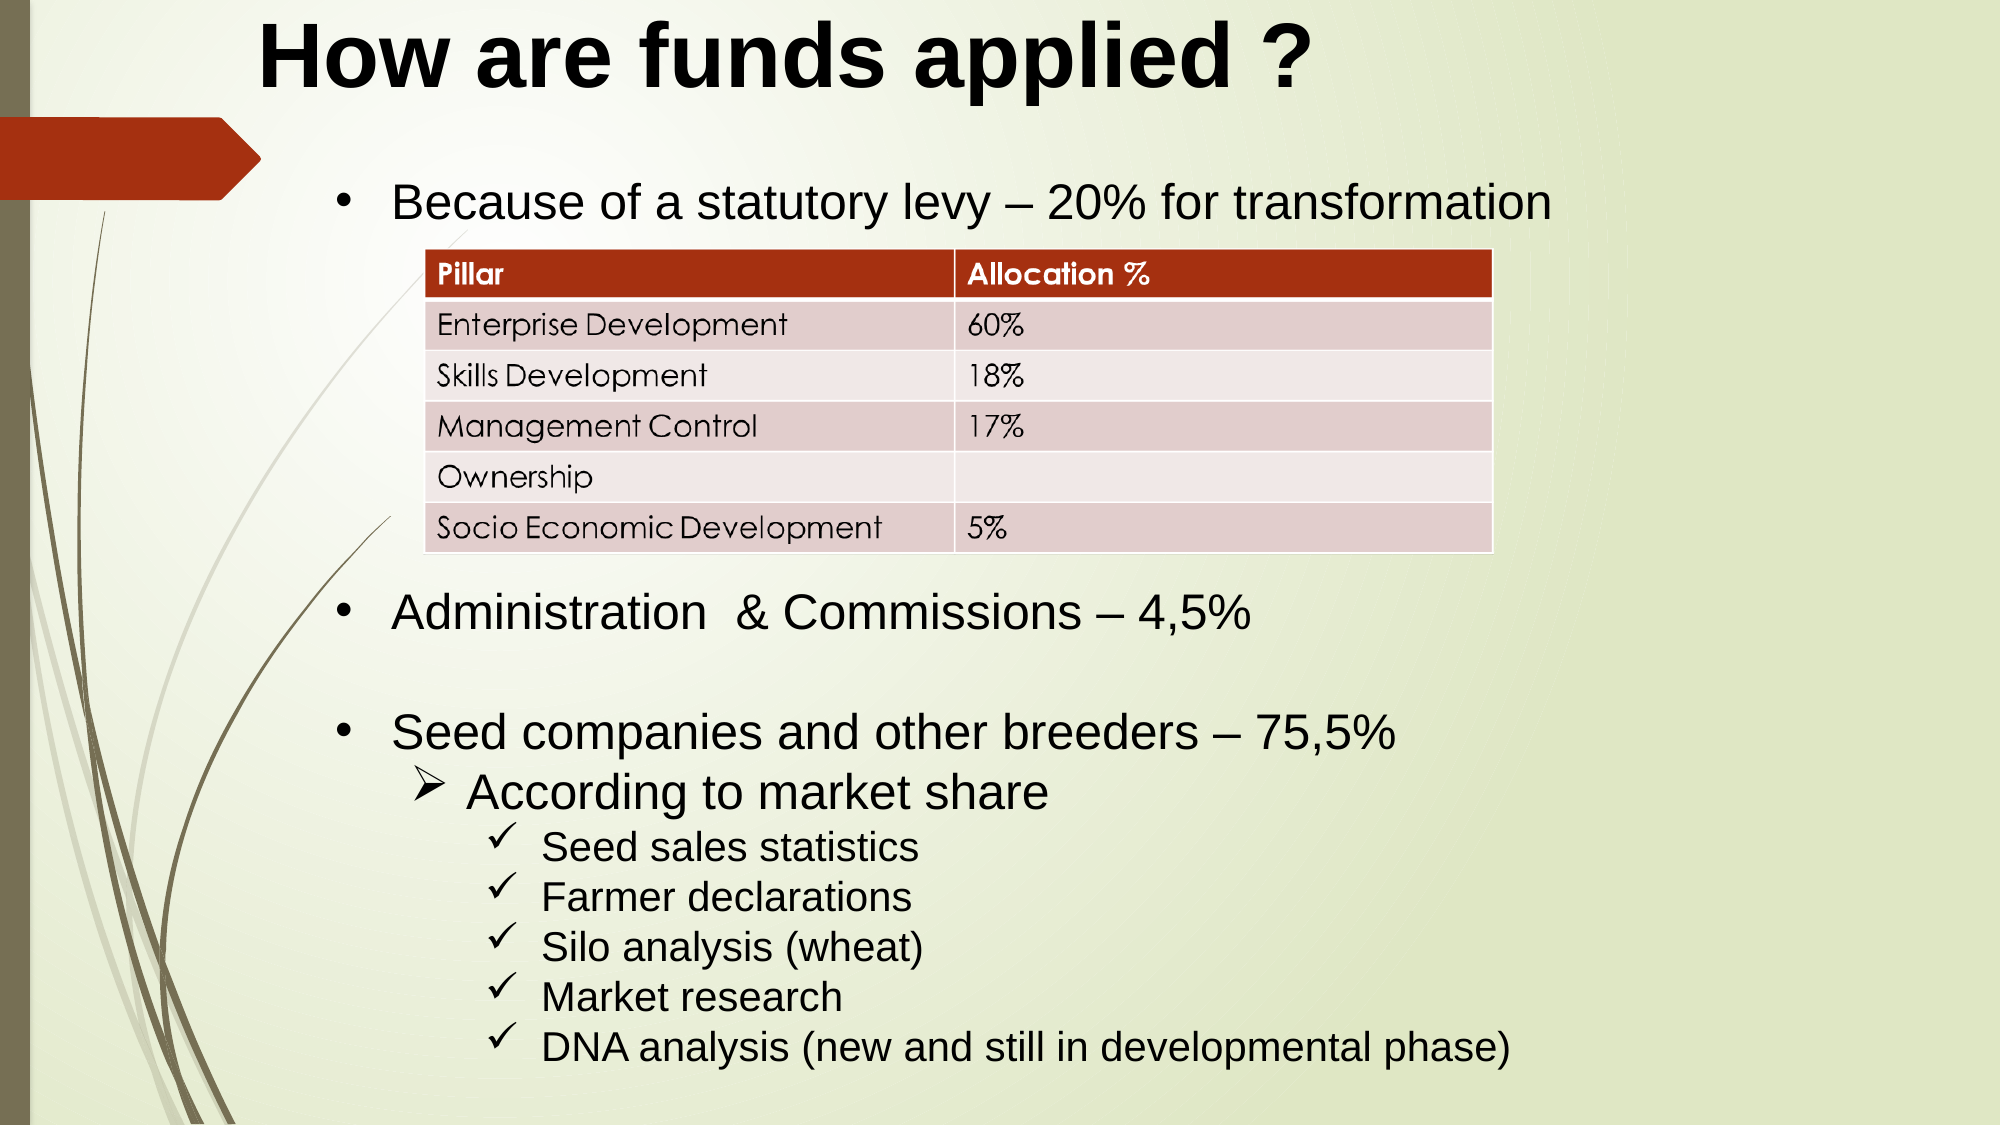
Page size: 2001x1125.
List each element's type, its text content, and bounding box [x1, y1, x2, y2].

text_box Because of a statutory levy – 20% for transformation Administration & Commissions – 4,5% Seed companies and other breeders – 75,5% According to market share Seed sales statistics Farmer declarations Silo analysis (wheat) Market research DNA analysis (new and still in developmental phase) [320, 162, 2000, 1125]
picture [422, 244, 1496, 564]
text_box How are funds applied ? [242, 1, 2000, 117]
